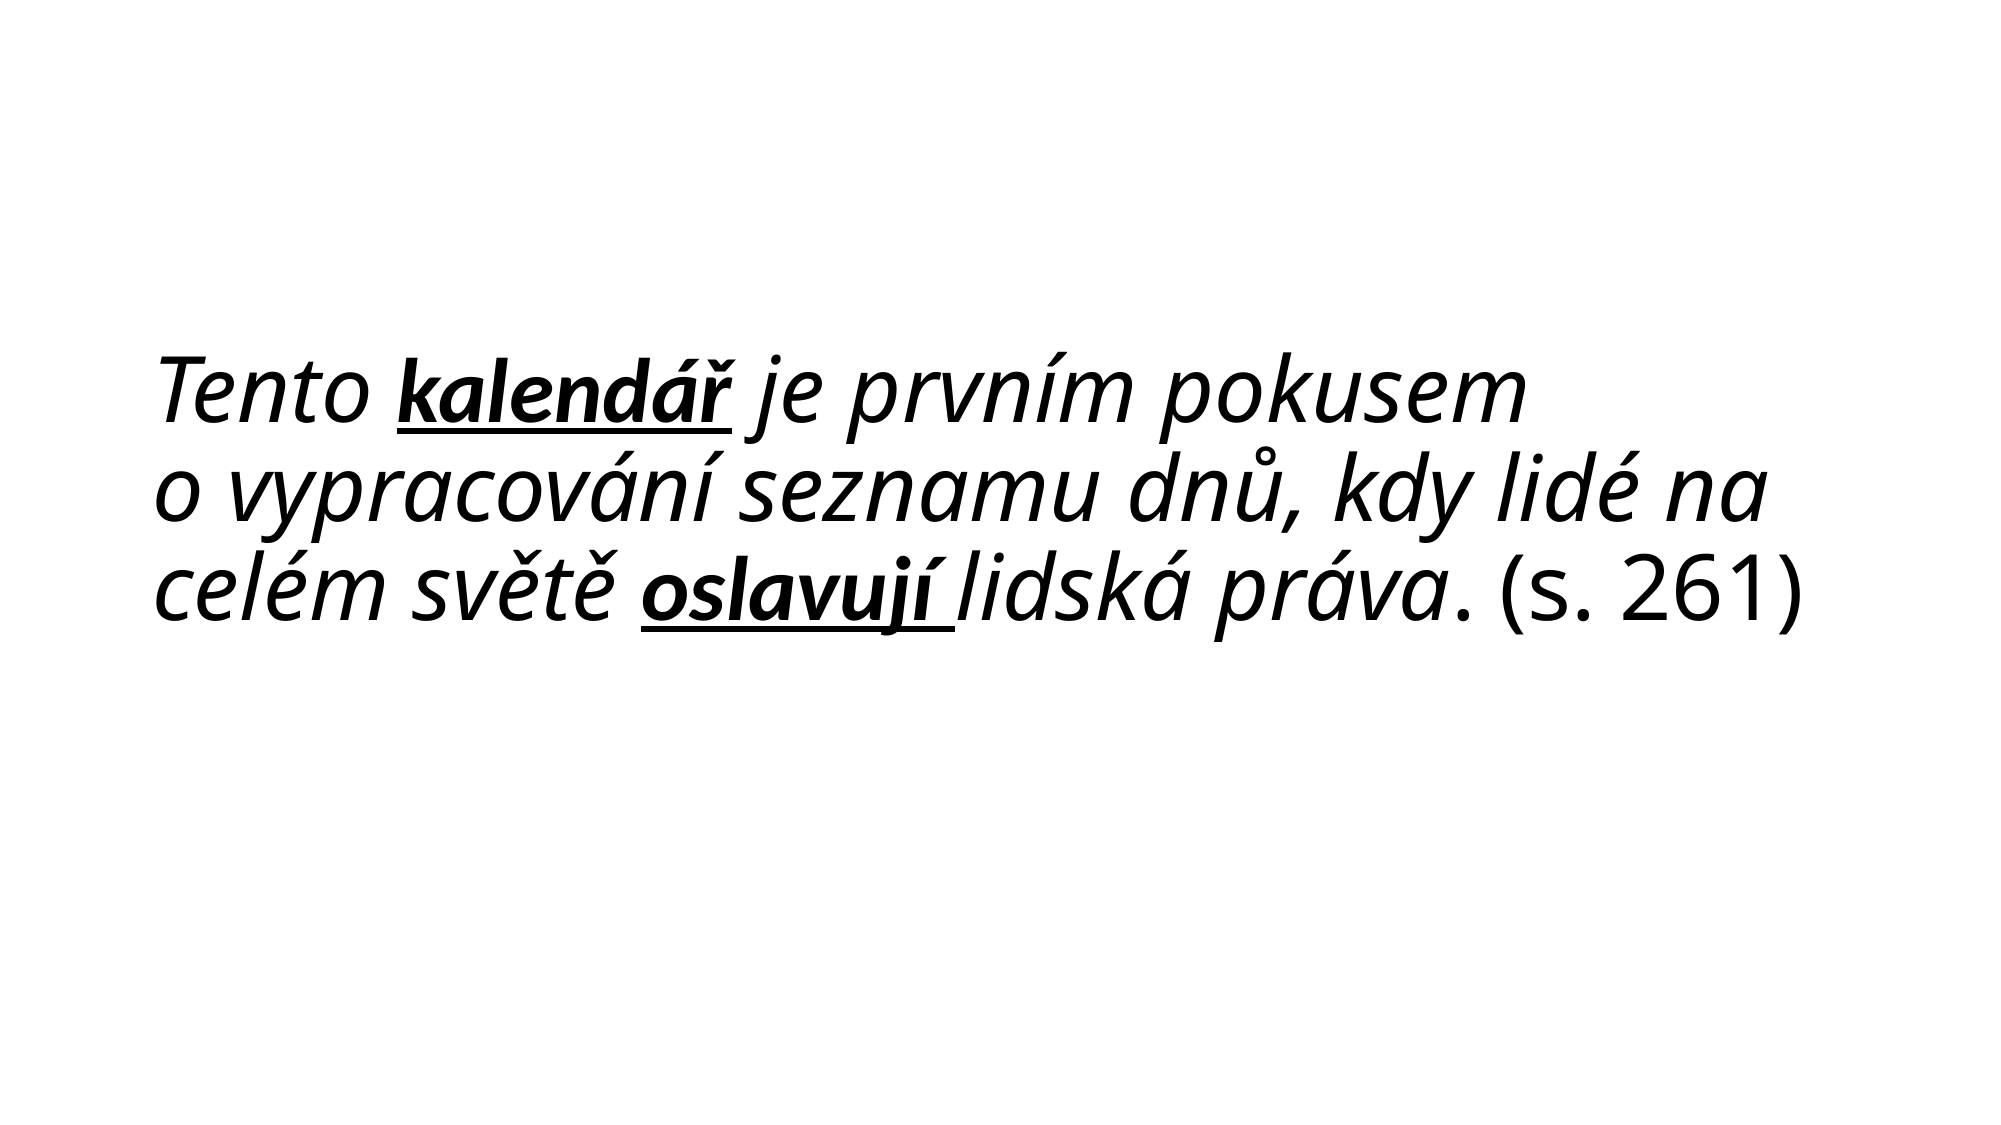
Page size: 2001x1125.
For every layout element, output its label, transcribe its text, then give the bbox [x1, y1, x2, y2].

title Tento kalendář je prvním pokusem o vypracování seznamu dnů, kdy lidé na celém světě oslavují lidská práva. (s. 261) [137, 59, 1863, 1033]
